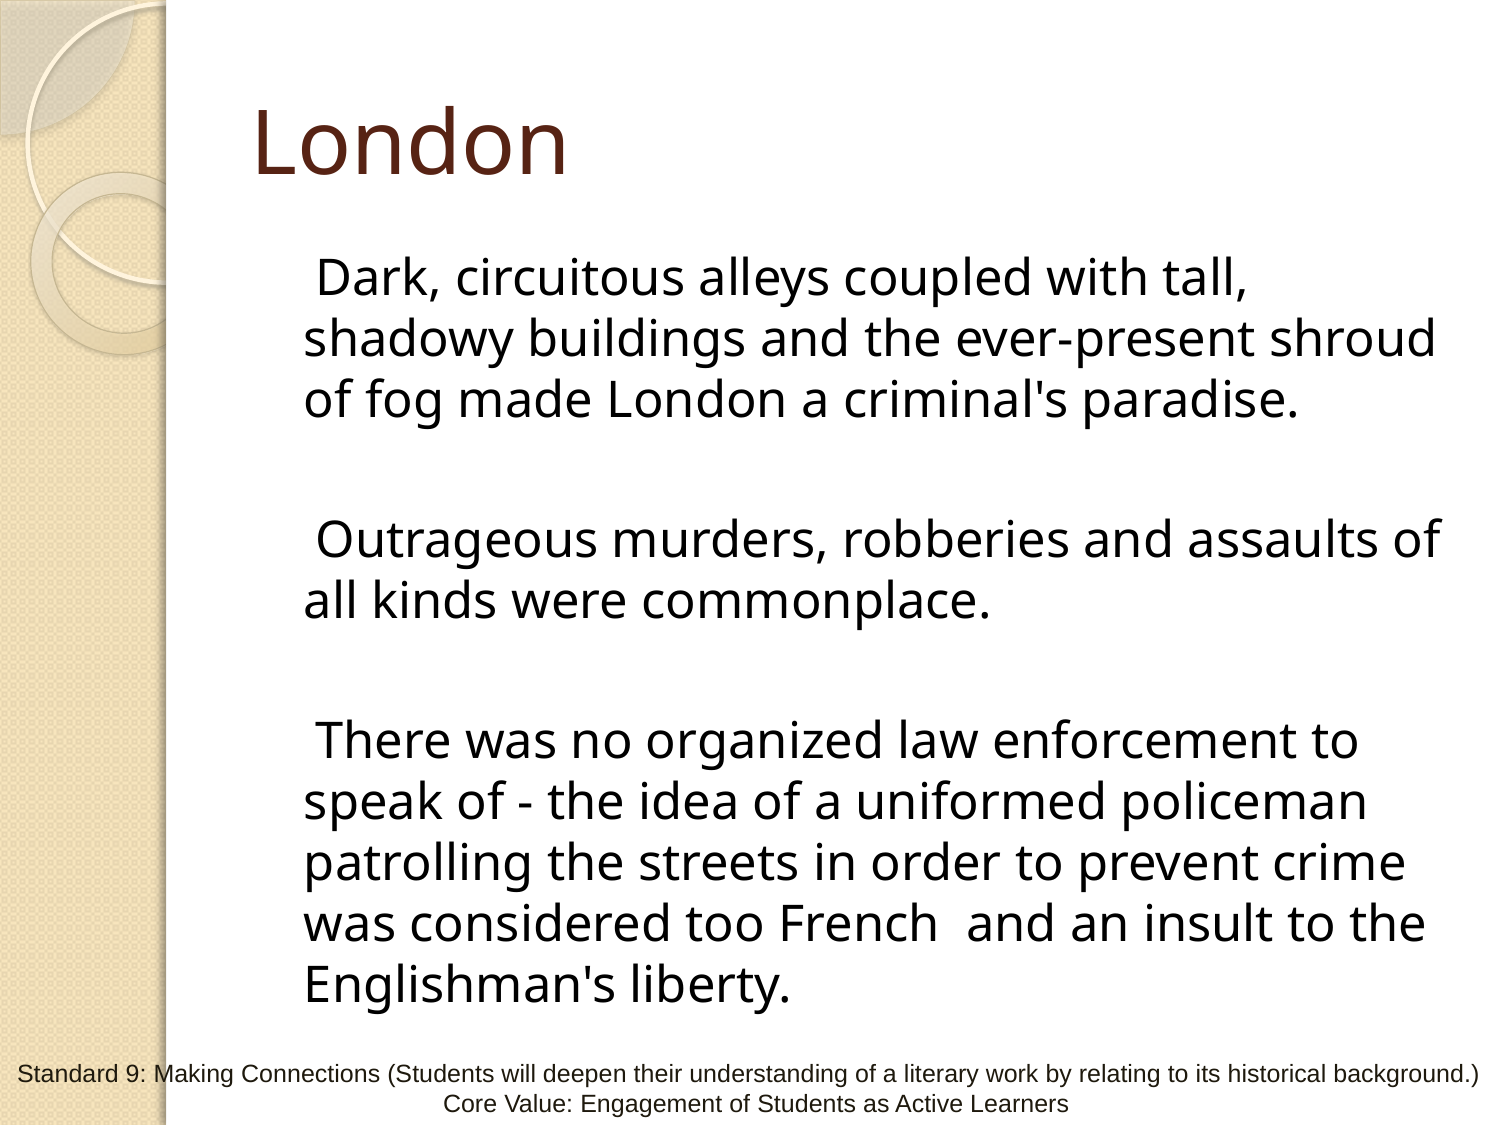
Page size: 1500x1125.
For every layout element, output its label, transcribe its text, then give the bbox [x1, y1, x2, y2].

title London [235, 45, 1466, 233]
footer Standard 9: Making Connections (Students will deepen their understanding of a literary work by relating to its historical background.) Core Value: Engagement of Students as Active Learners [0, 1025, 1500, 1125]
list Dark, circuitous alleys coupled with tall, shadowy buildings and the ever-present shroud of fog made London a criminal's paradise. Outrageous murders, robberies and assaults of all kinds were commonplace. There was no organized law enforcement to speak of - the idea of a uniformed policeman patrolling the streets in order to prevent crime was considered too French and an insult to the Englishman's liberty. [235, 237, 1466, 1025]
